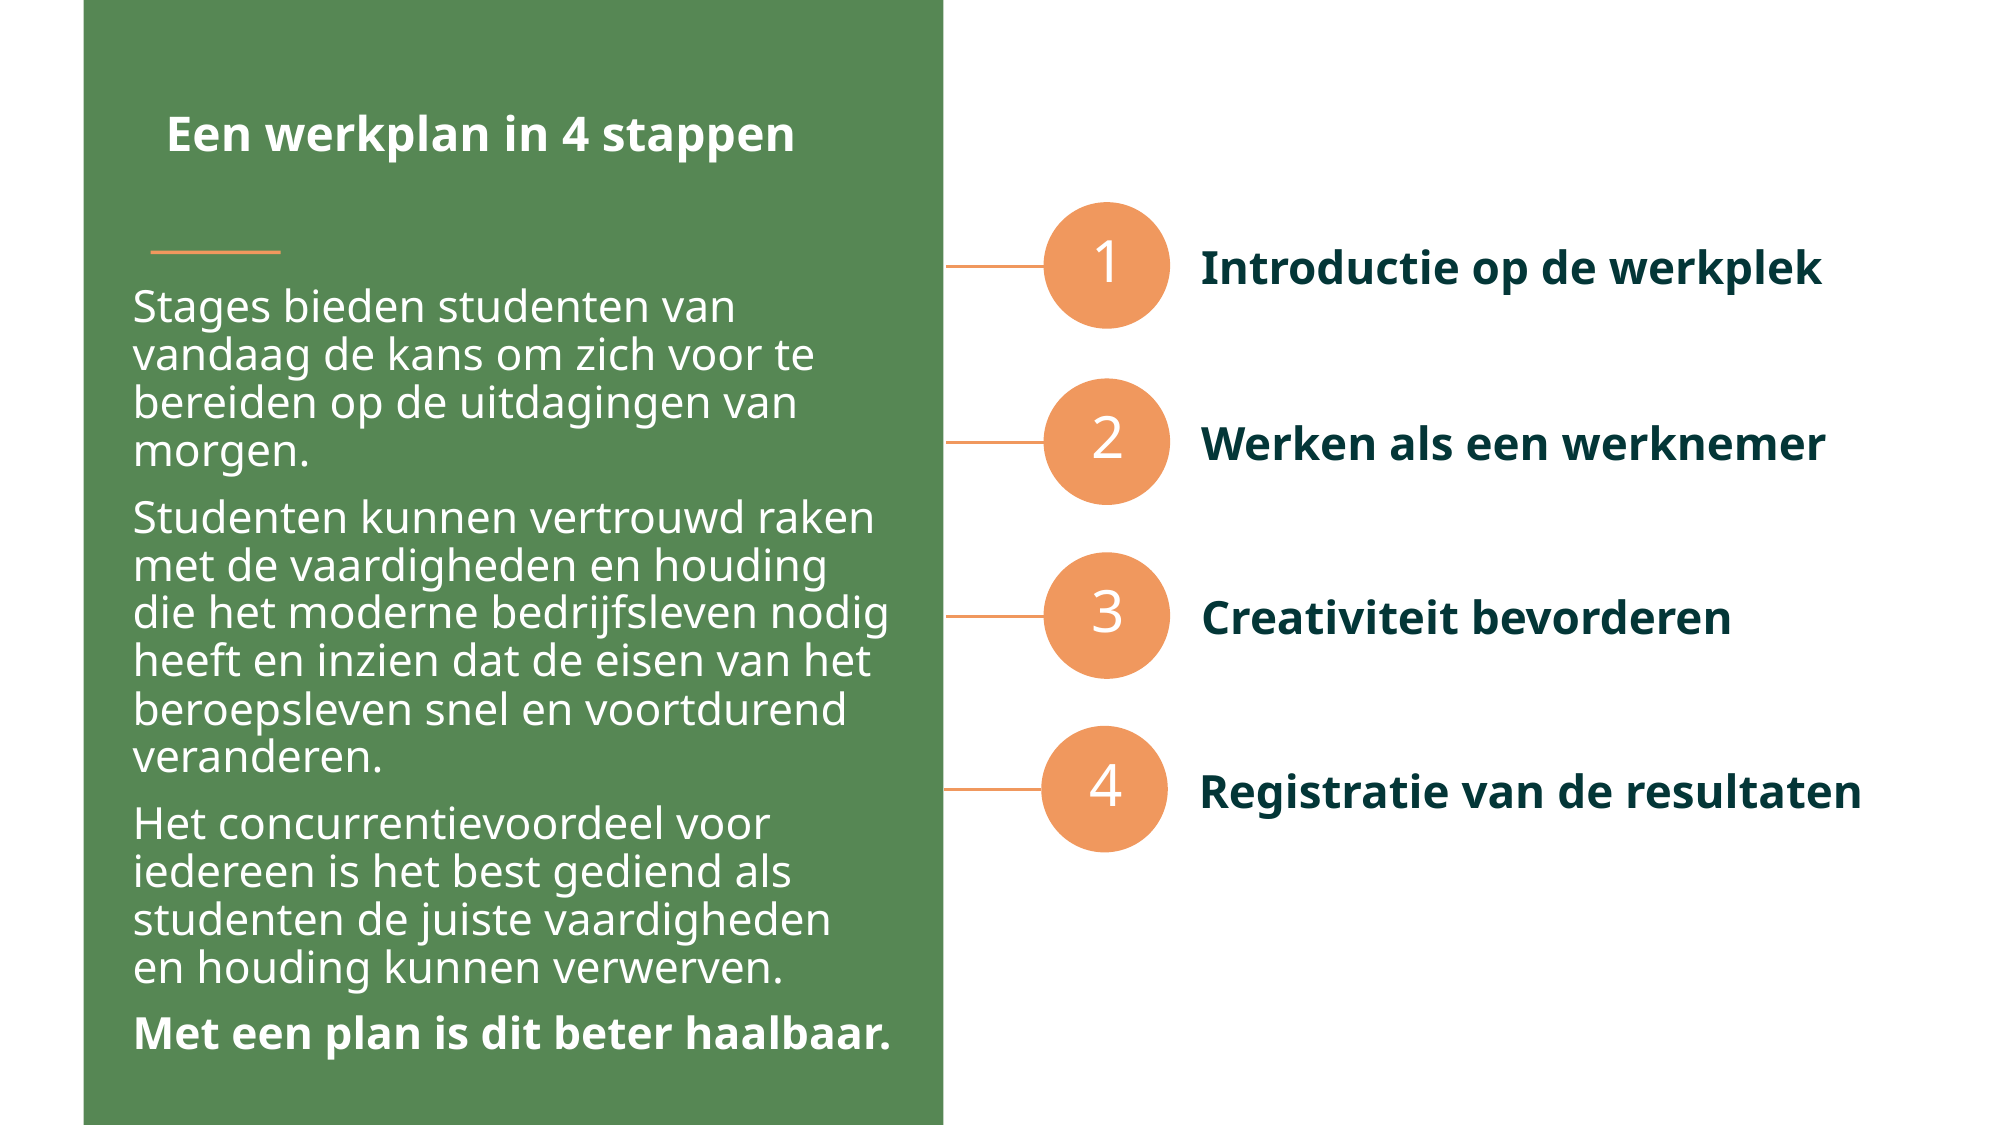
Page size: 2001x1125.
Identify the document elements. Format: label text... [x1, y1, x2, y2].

list Introductie op de werkplek [1186, 213, 1919, 326]
list 4 [1063, 735, 1148, 840]
list Registratie van de resultaten [1183, 725, 1917, 861]
list Werken als een werknemer [1186, 378, 1919, 514]
list 2 [1066, 387, 1151, 492]
list Creativiteit bevorderen [1186, 552, 1919, 688]
list 1 [1066, 211, 1151, 316]
list Stages bieden studenten van vandaag de kans om zich voor te bereiden op de uitdagingen van morgen. Studenten kunnen vertrouwd raken met de vaardigheden en houding die het moderne bedrijfsleven nodig heeft en inzien dat de eisen van het beroepsleven snel en voortdurend veranderen. Het concurrentievoordeel voor iedereen is het best gediend als studenten de juiste vaardigheden en houding kunnen verwerven. Met een plan is dit beter haalbaar. [81, 276, 912, 1090]
list Een werkplan in 4 stappen [150, 103, 869, 203]
list 3 [1066, 561, 1151, 666]
